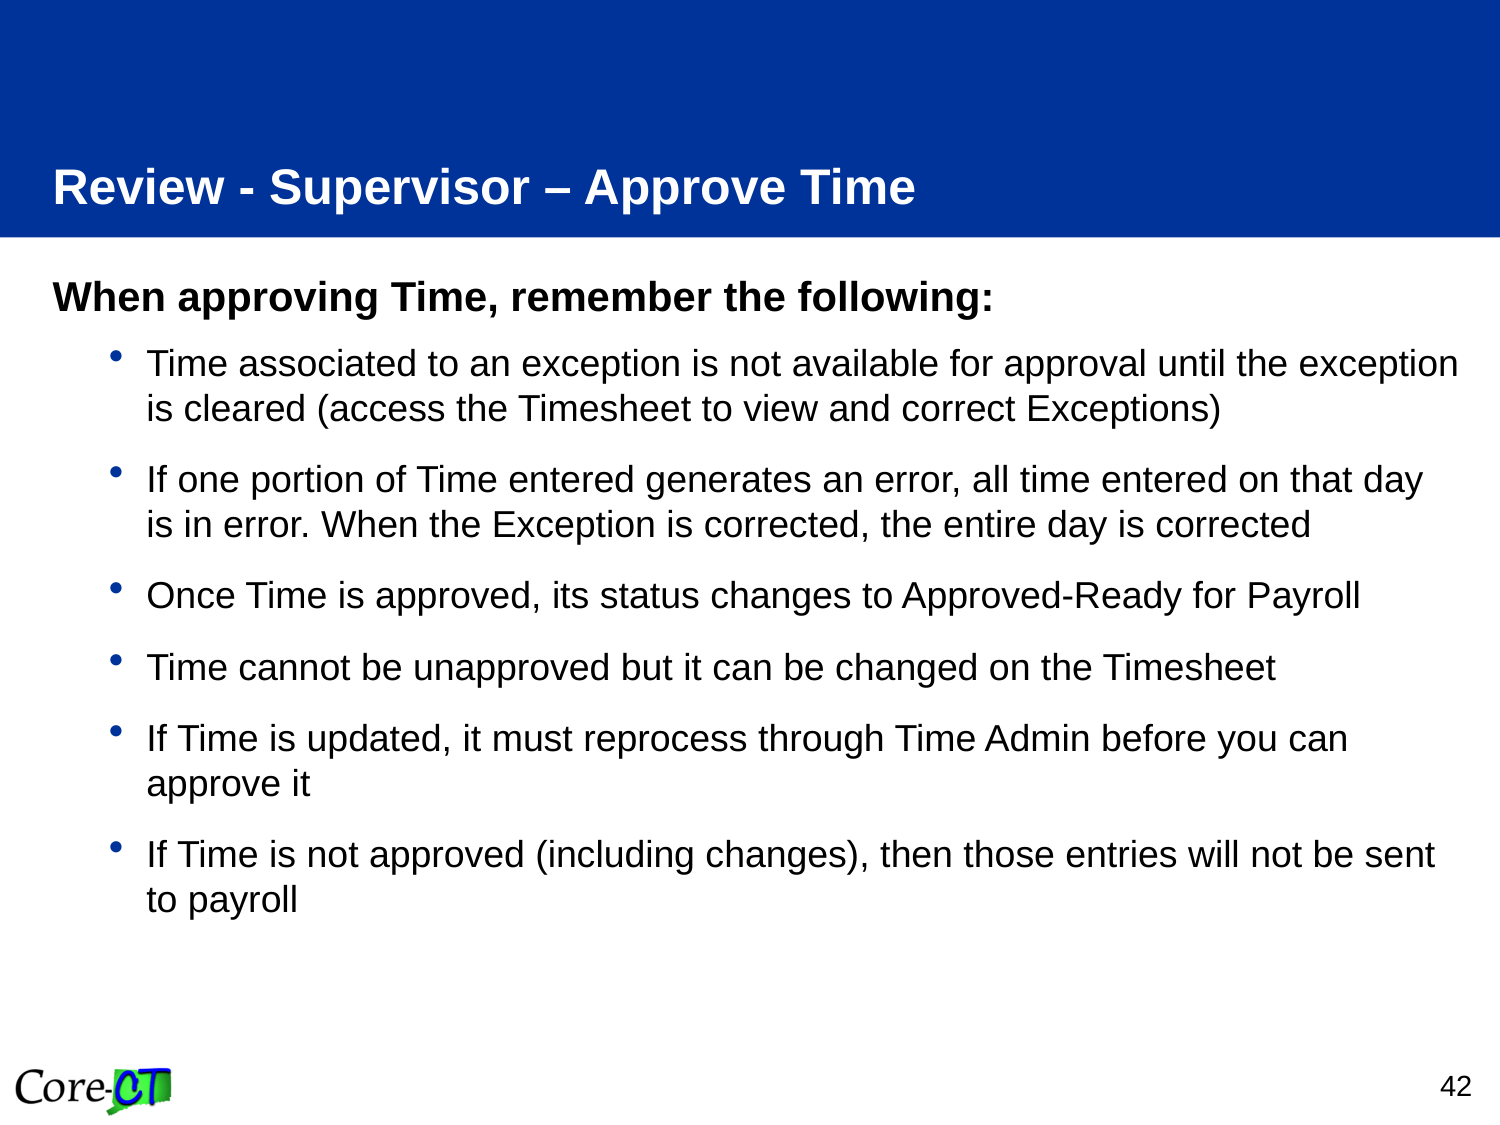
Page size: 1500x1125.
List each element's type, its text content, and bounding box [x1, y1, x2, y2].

slide_number 42 [1137, 1059, 1488, 1125]
picture [12, 1065, 174, 1116]
title Review - Supervisor – Approve Time [37, 137, 1388, 233]
list When approving Time, remember the following: Time associated to an exception is not available for approval until the exception is cleared (access the Timesheet to view and correct Exceptions) If one portion of Time entered generates an error, all time entered on that day is in error. When the Exception is corrected, the entire day is corrected Once Time is approved, its status changes to Approved-Ready for Payroll Time cannot be unapproved but it can be changed on the Timesheet If Time is updated, it must reprocess through Time Admin before you can approve it If Time is not approved (including changes), then those entries will not be sent to payroll [37, 262, 1475, 1025]
